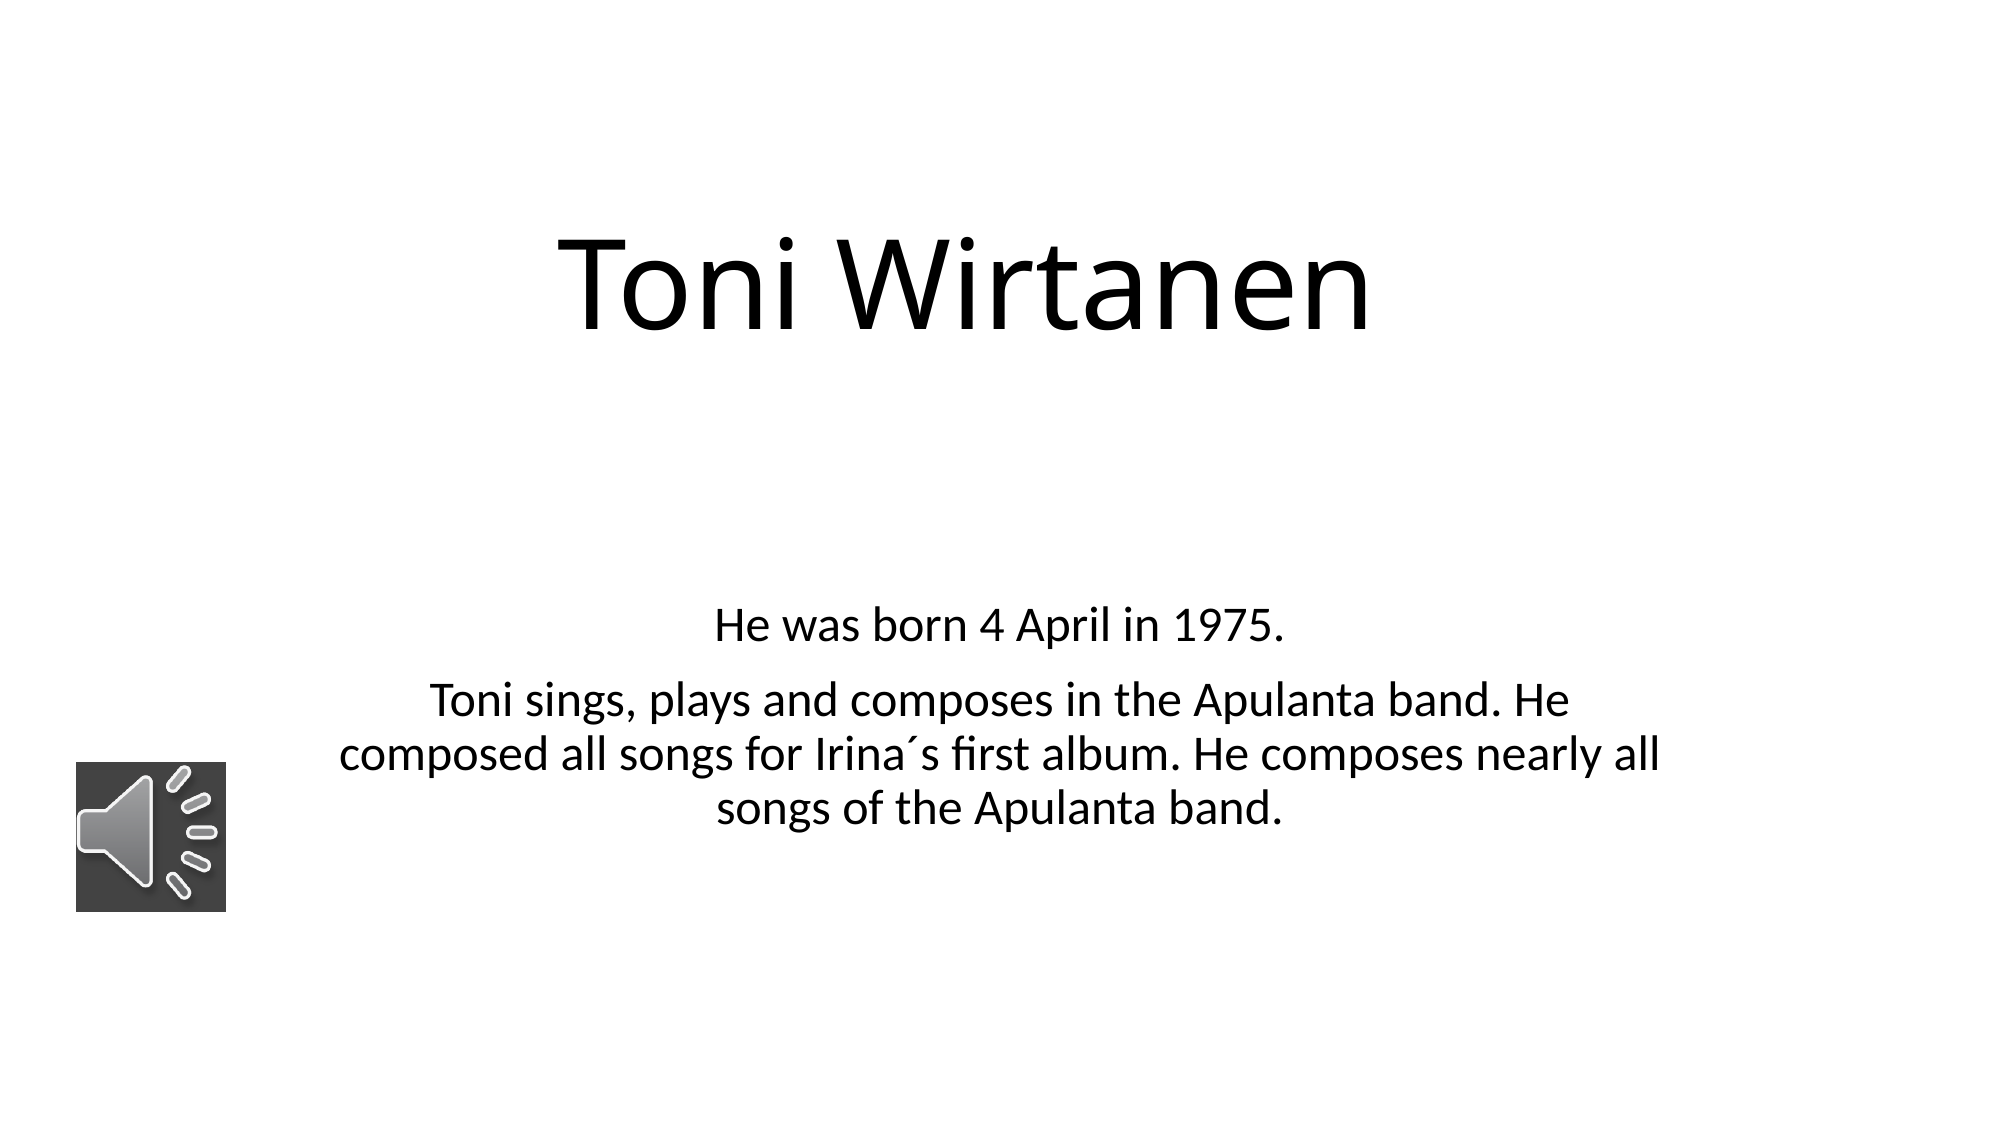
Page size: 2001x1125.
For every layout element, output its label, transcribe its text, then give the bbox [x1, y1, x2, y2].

subtitle He was born 4 April in 1975. Toni sings, plays and composes in the Apulanta band. He composed all songs for Irina´s first album. He composes nearly all songs of the Apulanta band. [249, 590, 1750, 863]
title Toni Wirtanen [216, 147, 1717, 364]
picture [75, 761, 227, 913]
